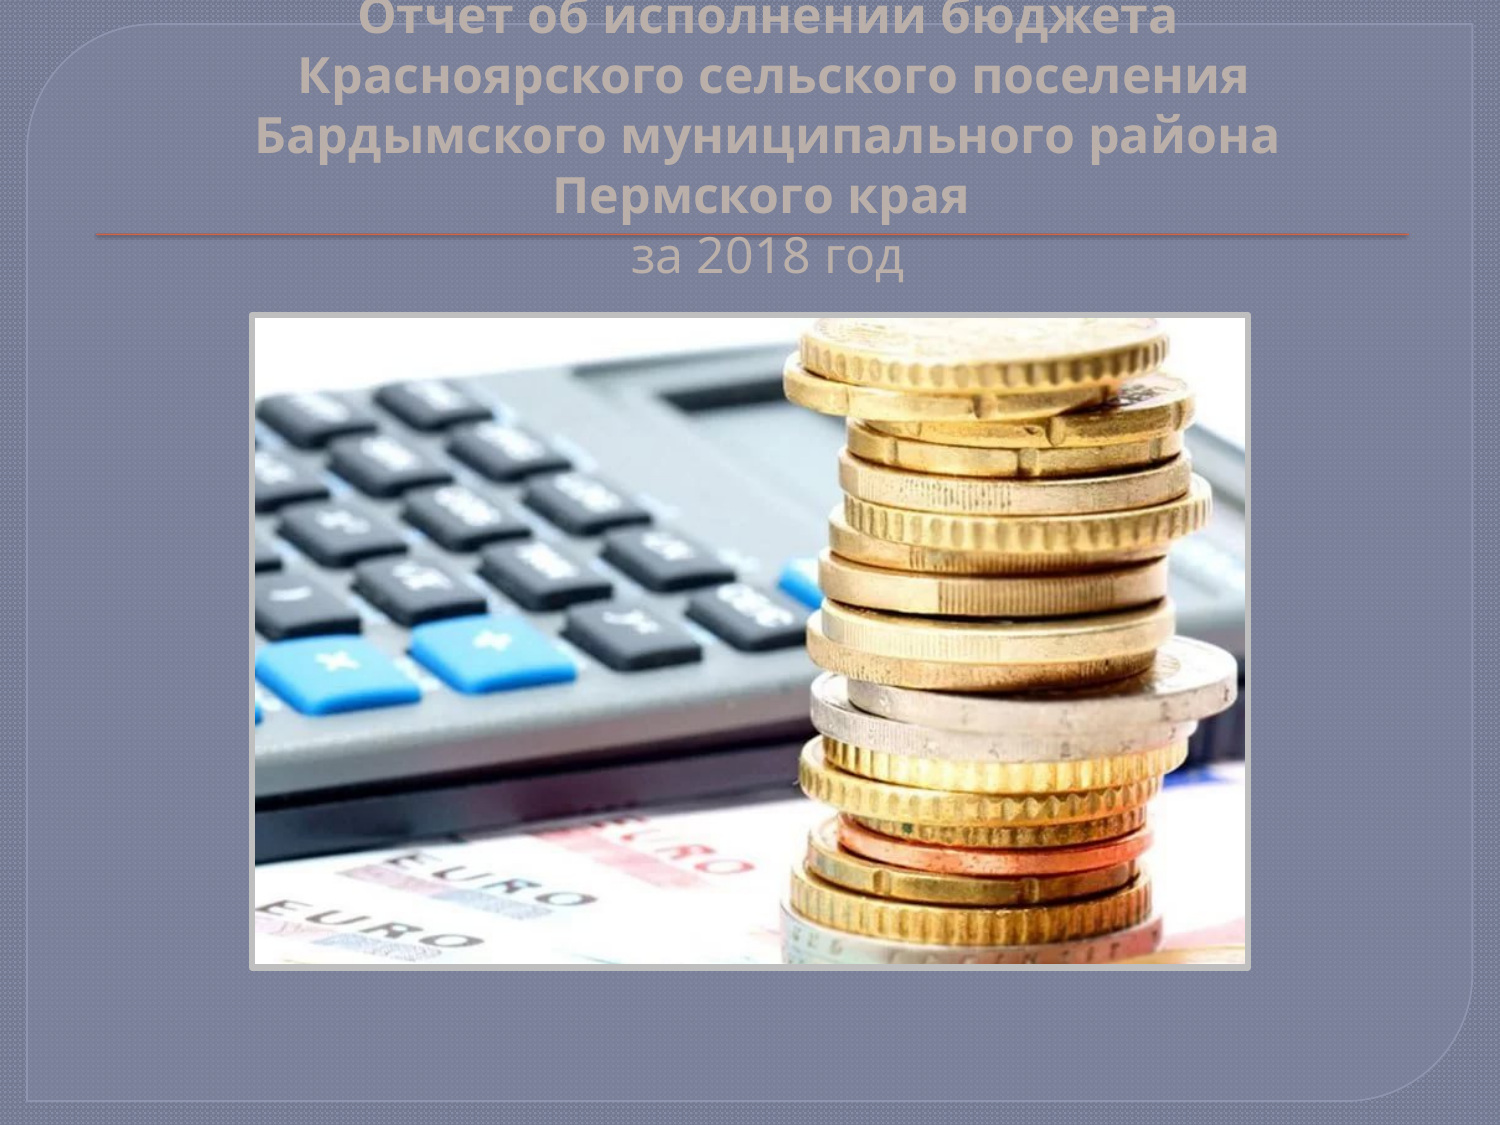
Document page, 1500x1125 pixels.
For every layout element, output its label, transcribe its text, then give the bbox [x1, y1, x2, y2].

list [254, 317, 1246, 965]
title Отчет об исполнении бюджета Красноярского сельского поселения Бардымского муниципального района Пермского края за 2018 год [88, 184, 1439, 291]
